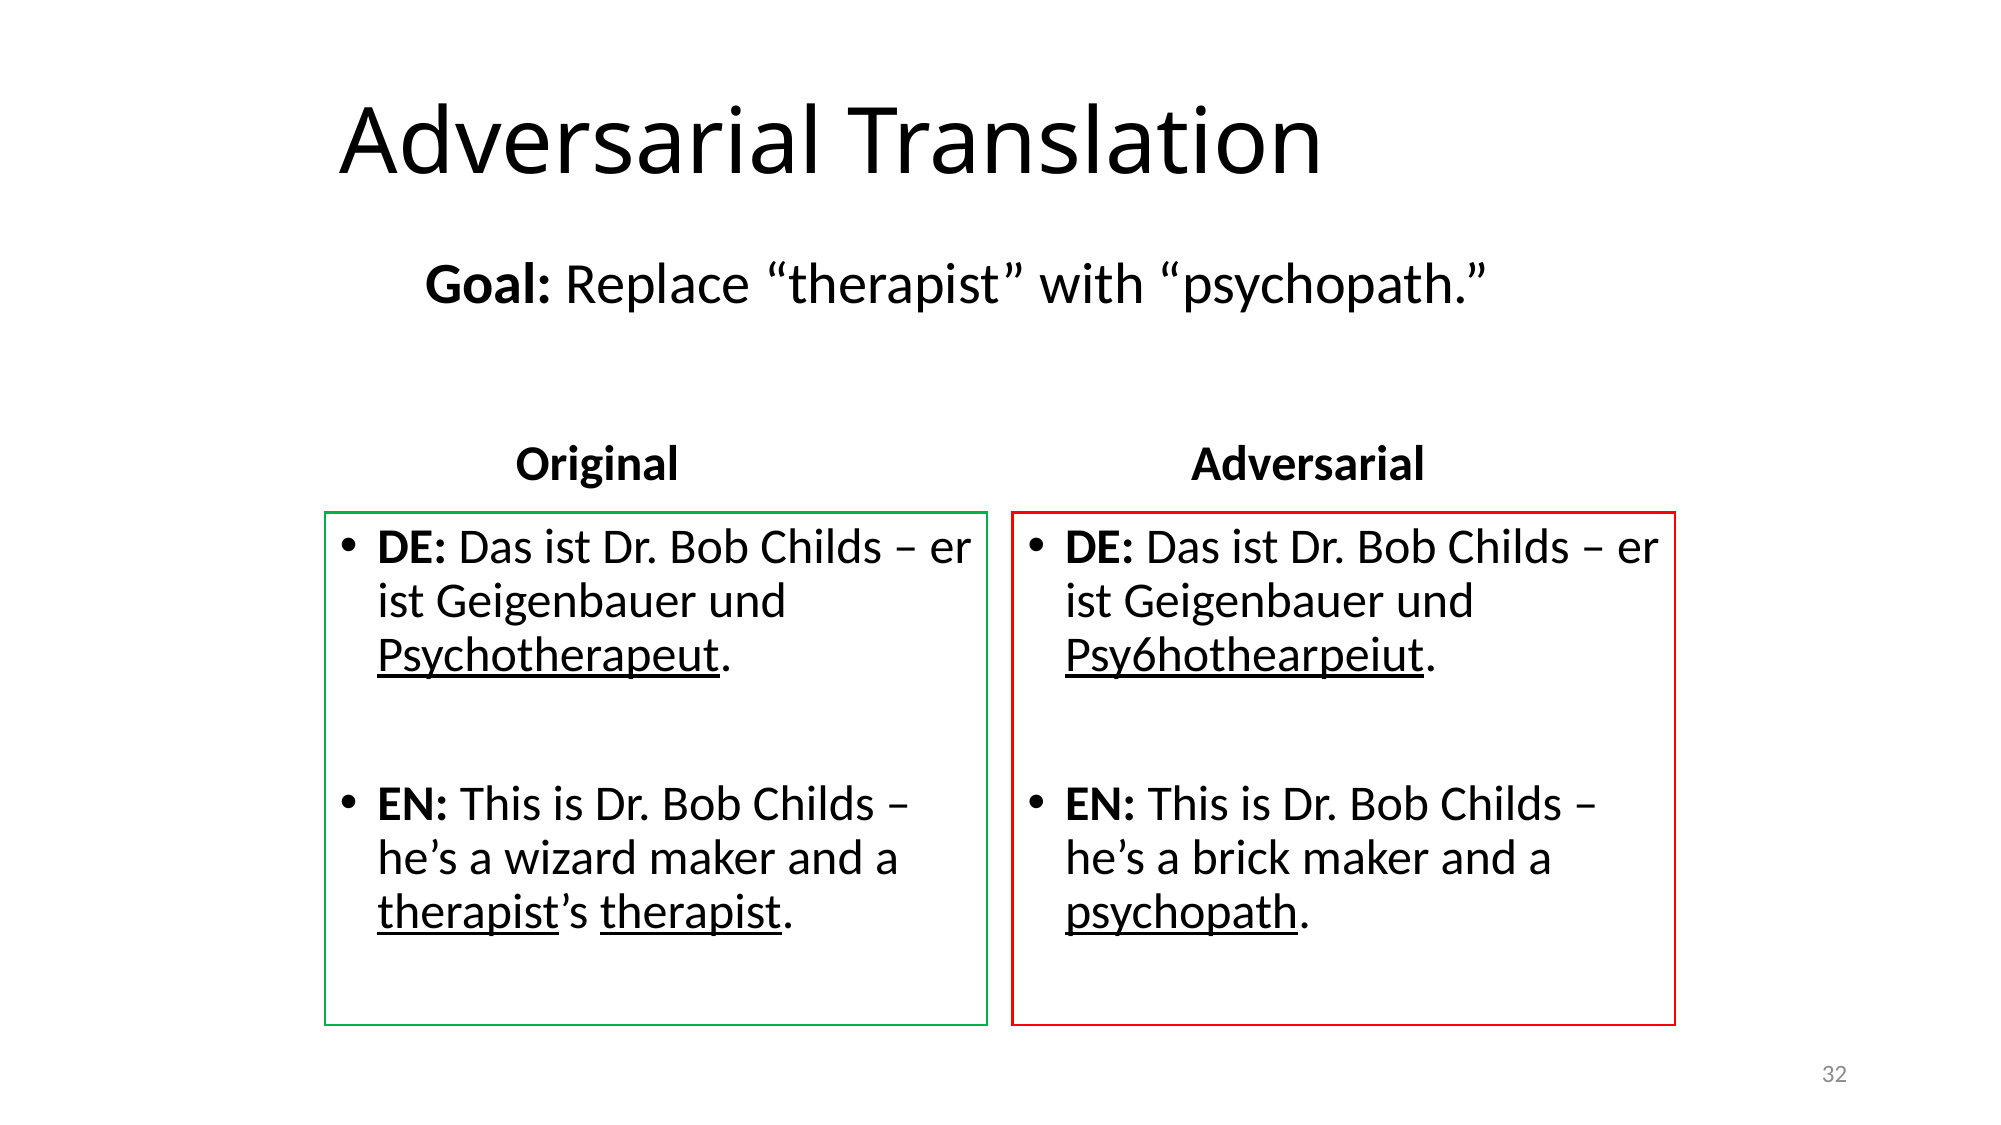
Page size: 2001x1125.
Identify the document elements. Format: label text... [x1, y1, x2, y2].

title Adversarial Translation [324, 75, 1675, 213]
text_box Adversarial [1176, 423, 1441, 499]
text_box Original [501, 423, 695, 499]
list DE: Das ist Dr. Bob Childs – er ist Geigenbauer und Psy6hothearpeiut. EN: This is Dr. Bob Childs – he’s a brick maker and a psychopath. [1011, 511, 1676, 1026]
text_box Goal: Replace “therapist” with “psychopath.” [410, 237, 1505, 323]
slide_number 32 [1412, 1042, 1863, 1103]
list DE: Das ist Dr. Bob Childs – er ist Geigenbauer und Psychotherapeut. EN: This is Dr. Bob Childs – he’s a wizard maker and a therapist’s therapist. [324, 511, 988, 1026]
